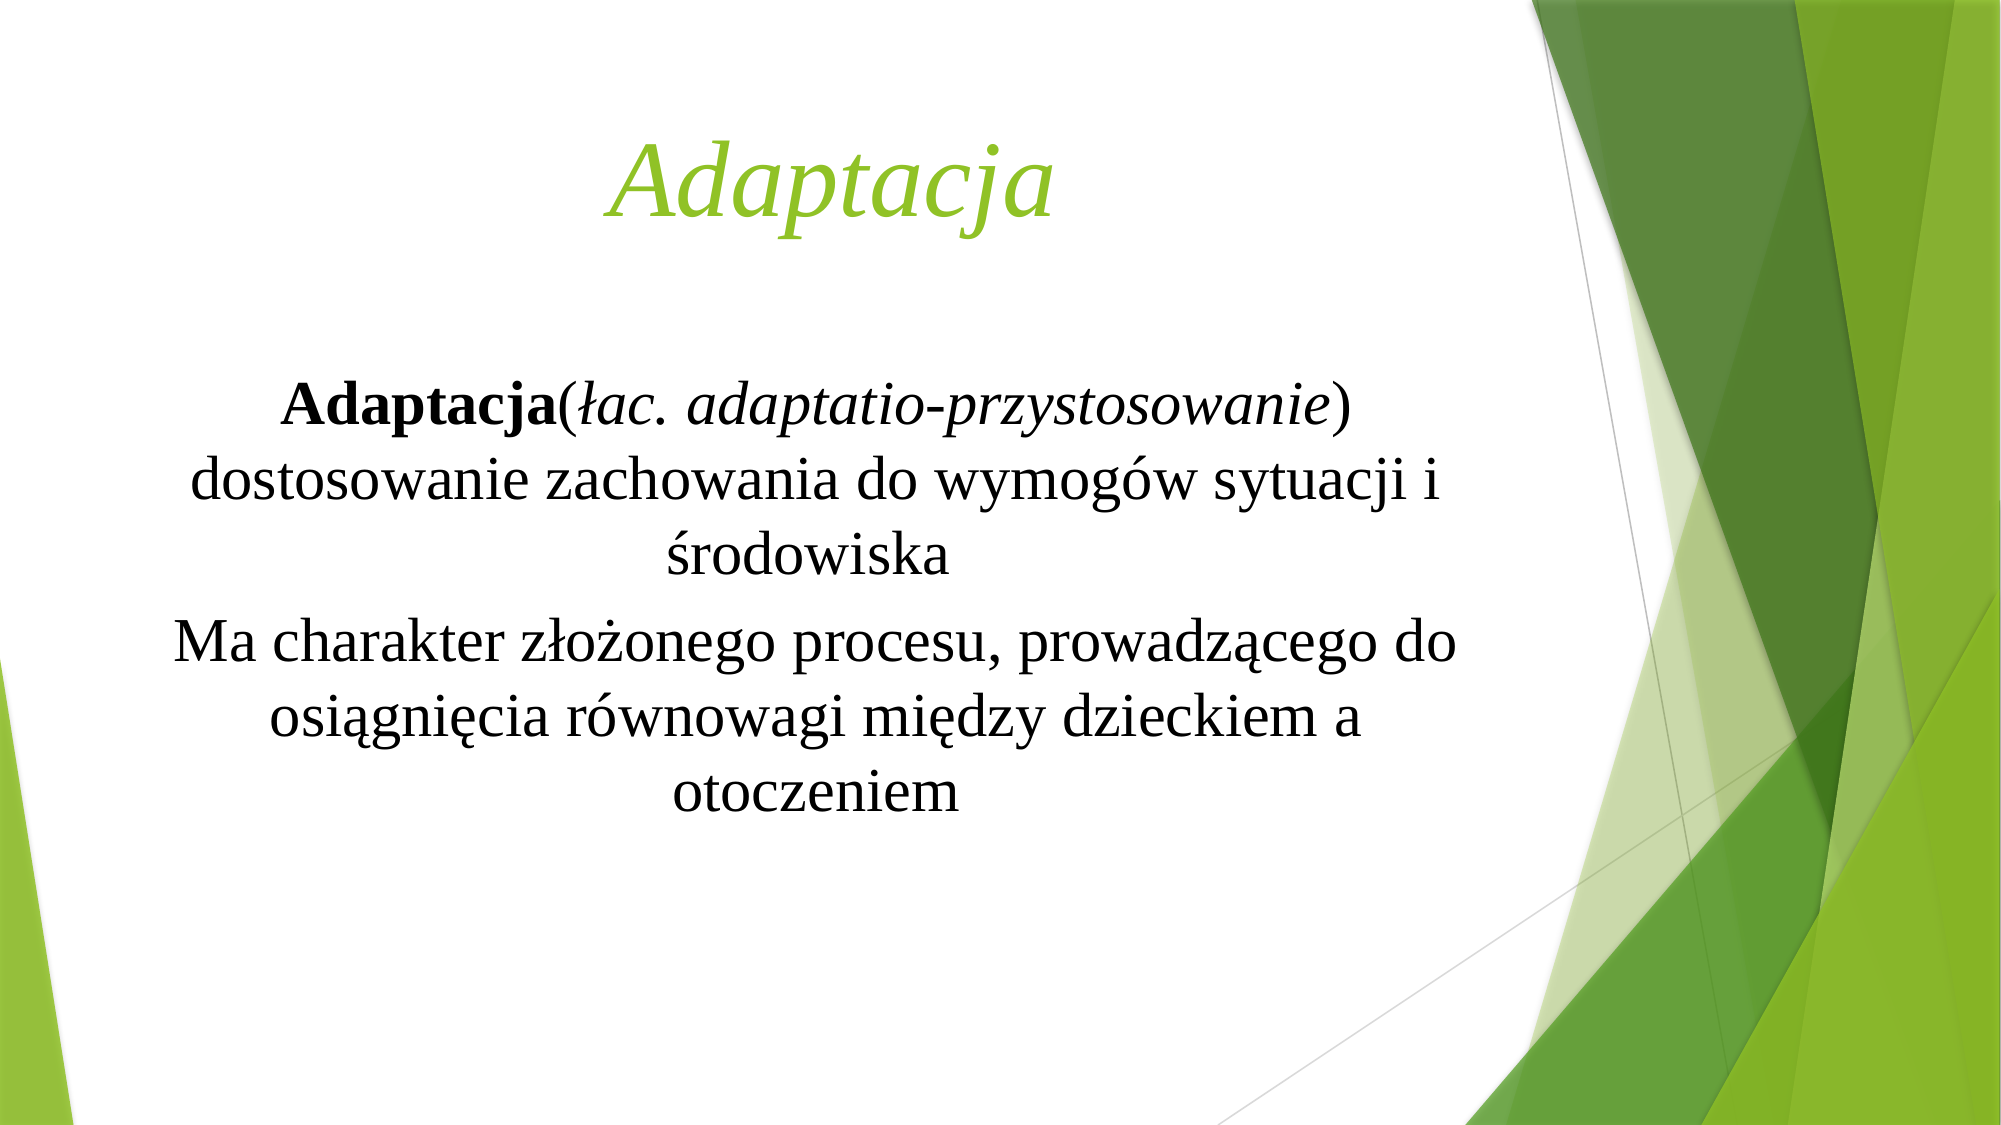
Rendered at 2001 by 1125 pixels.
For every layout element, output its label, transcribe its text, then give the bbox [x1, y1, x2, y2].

title Adaptacja [111, 99, 1522, 317]
list Adaptacja(łac. adaptatio-przystosowanie) dostosowanie zachowania do wymogów sytuacji i środowiska Ma charakter złożonego procesu, prowadzącego do osiągnięcia równowagi między dzieckiem a otoczeniem [111, 354, 1522, 992]
